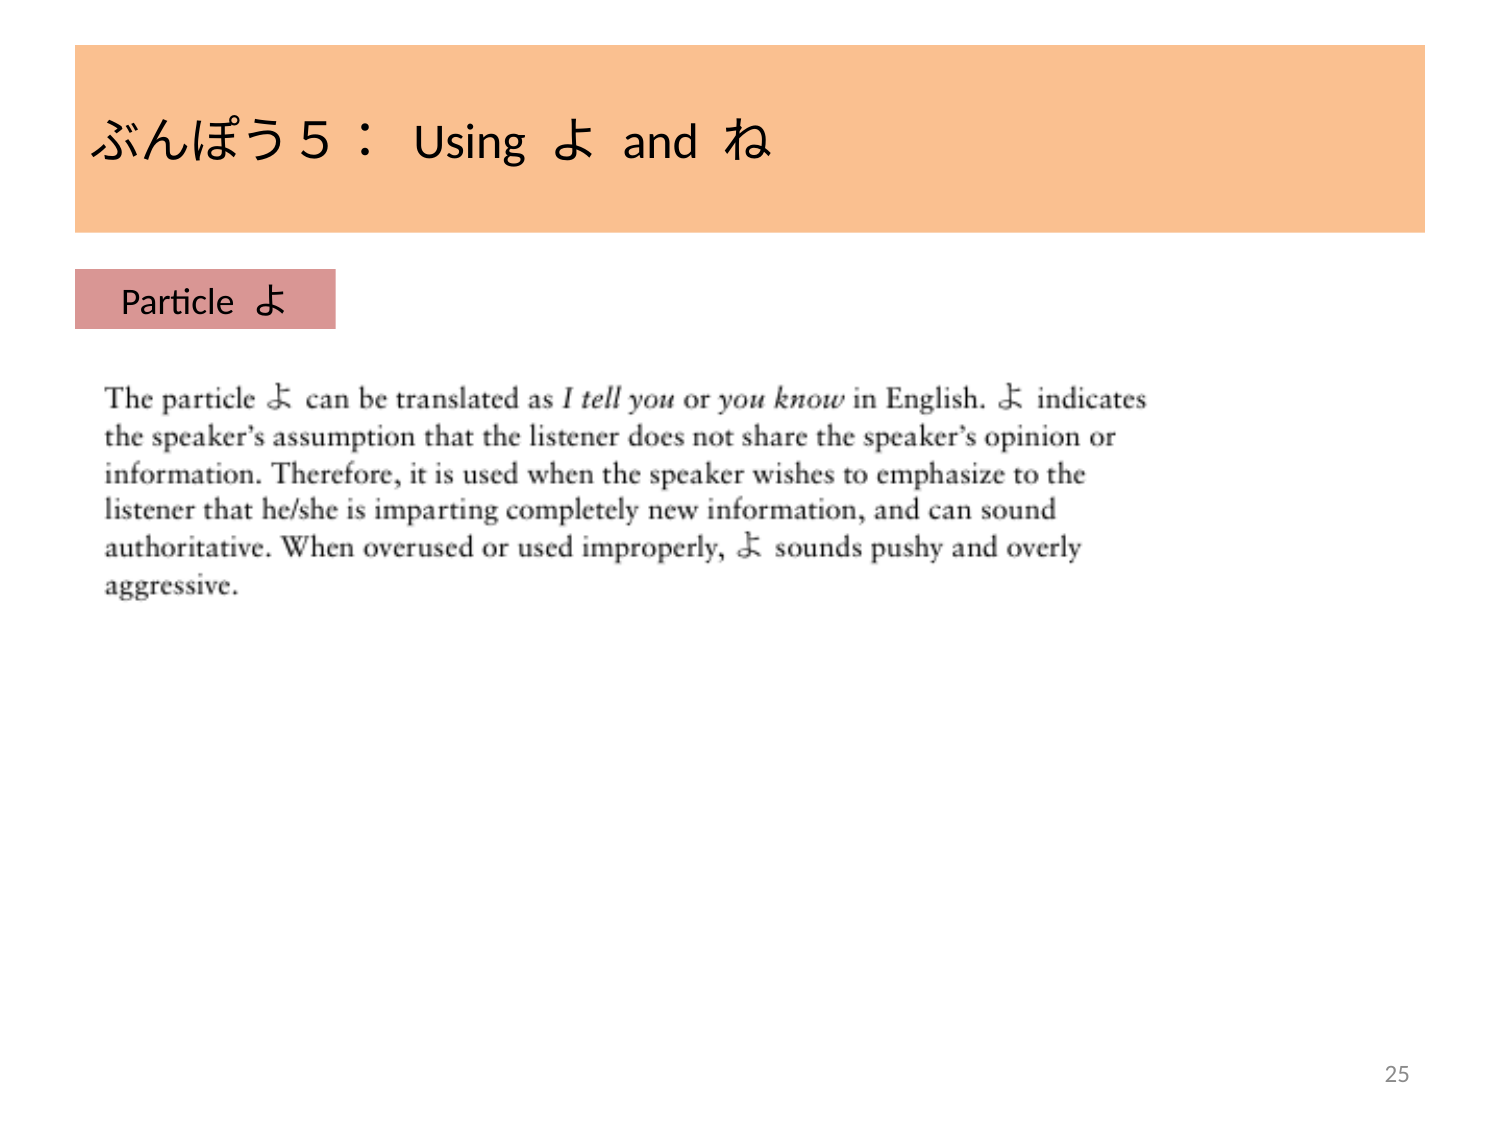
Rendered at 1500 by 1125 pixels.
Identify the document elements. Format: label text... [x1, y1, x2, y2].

text_box Particle よ [75, 269, 336, 329]
slide_number 25 [1074, 1042, 1425, 1103]
picture [77, 372, 1189, 624]
title ぶんぽう５： Using よ and ね [75, 45, 1425, 233]
